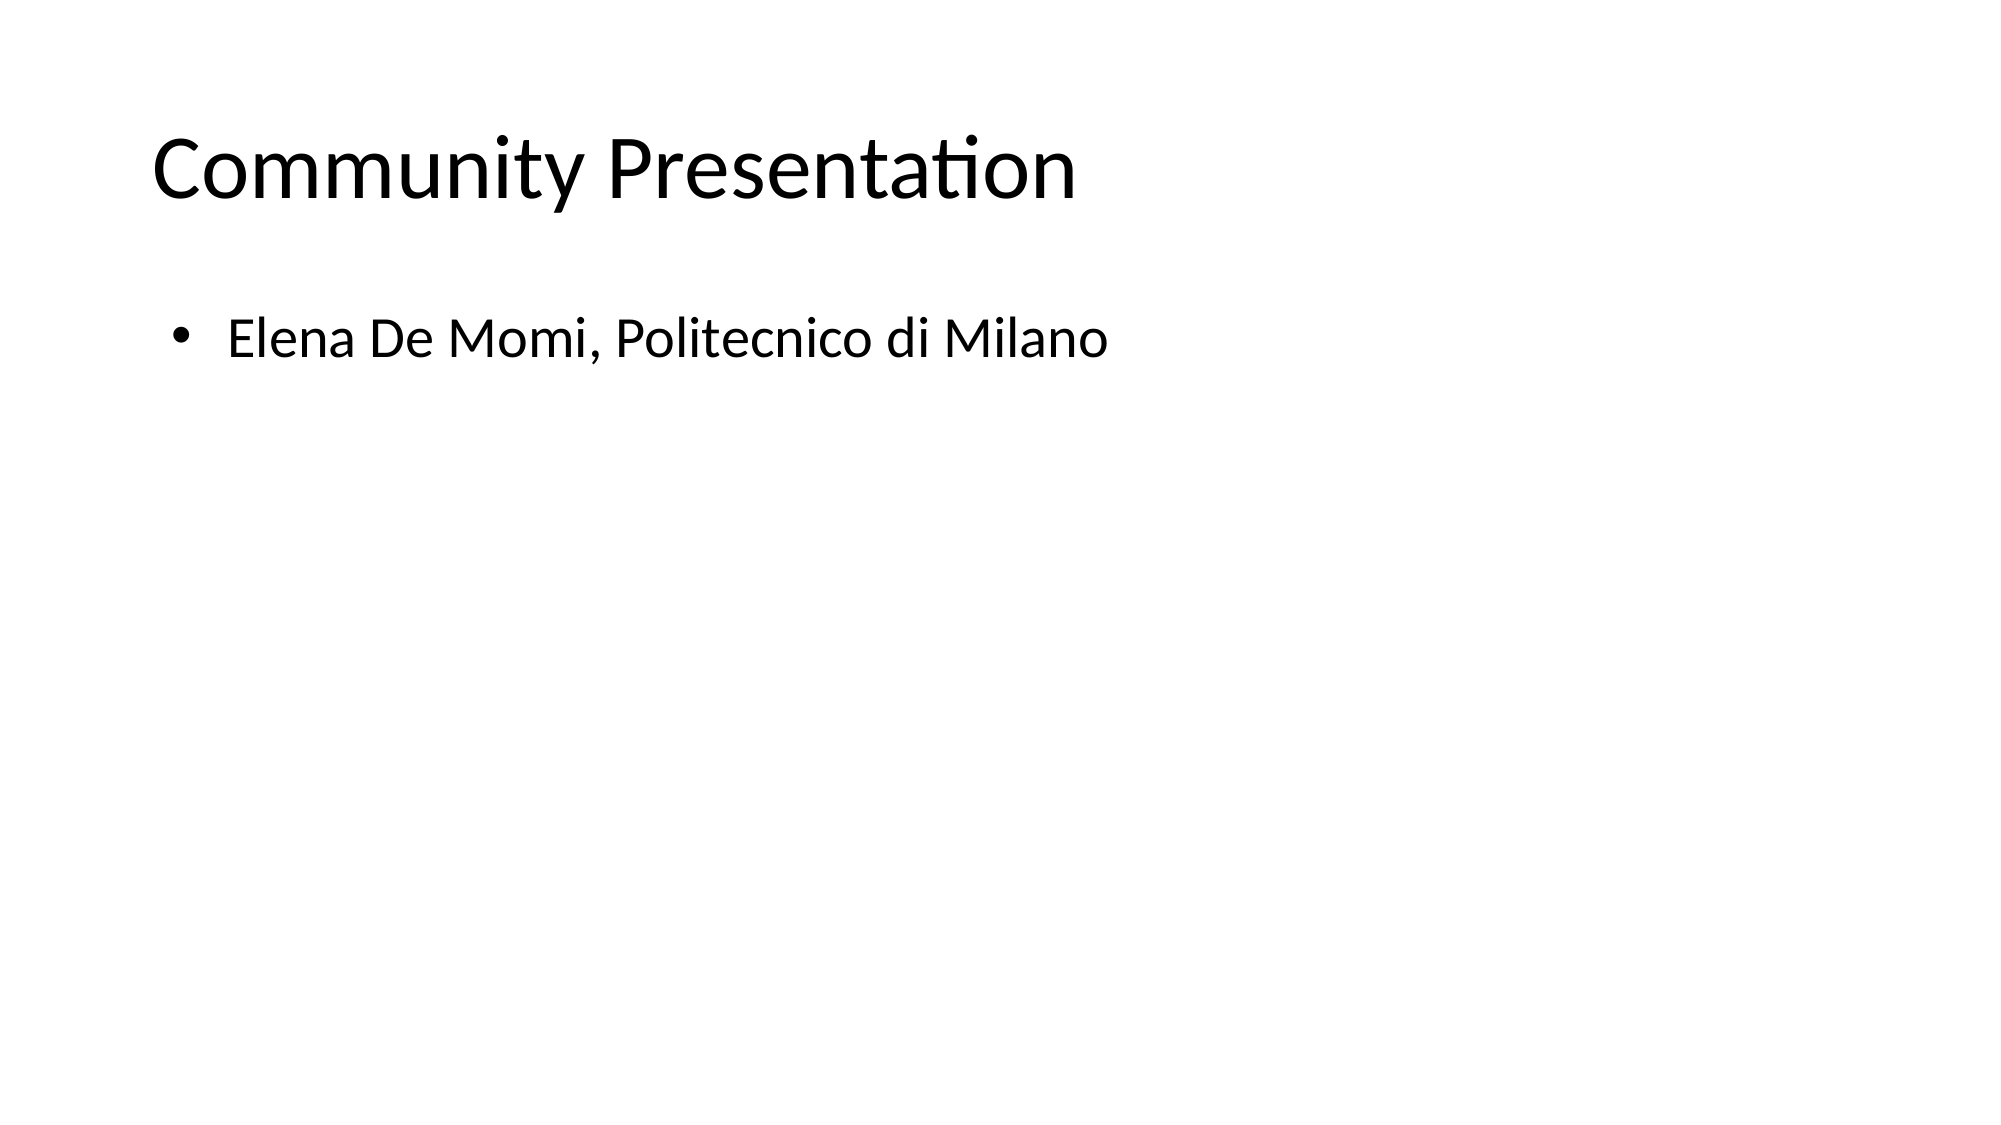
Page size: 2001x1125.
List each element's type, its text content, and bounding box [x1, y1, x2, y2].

list Elena De Momi, Politecnico di Milano [137, 299, 1863, 1014]
title Community Presentation [137, 59, 1863, 278]
